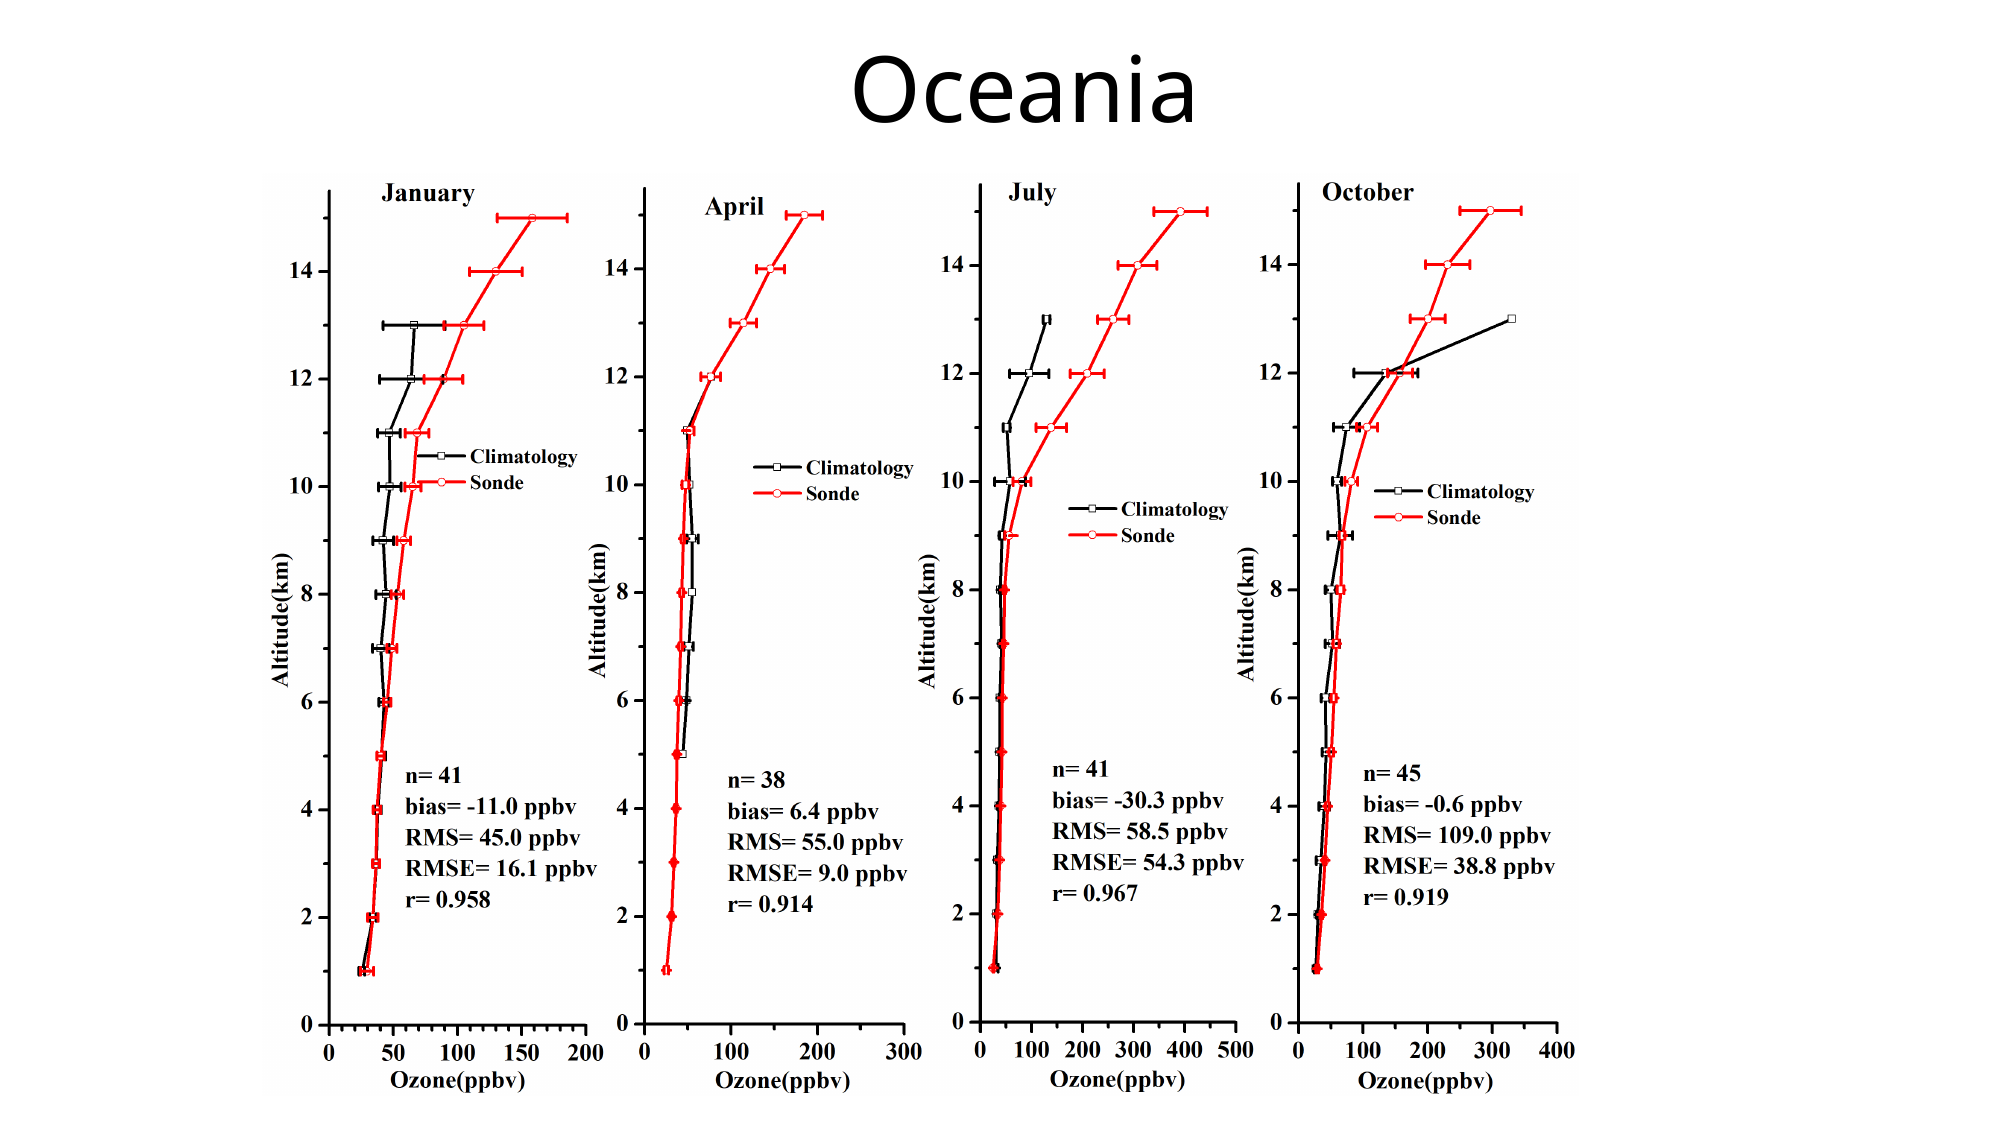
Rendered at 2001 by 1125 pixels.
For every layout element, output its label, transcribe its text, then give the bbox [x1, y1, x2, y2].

title Oceania [162, 34, 1888, 152]
picture [262, 173, 1579, 1096]
